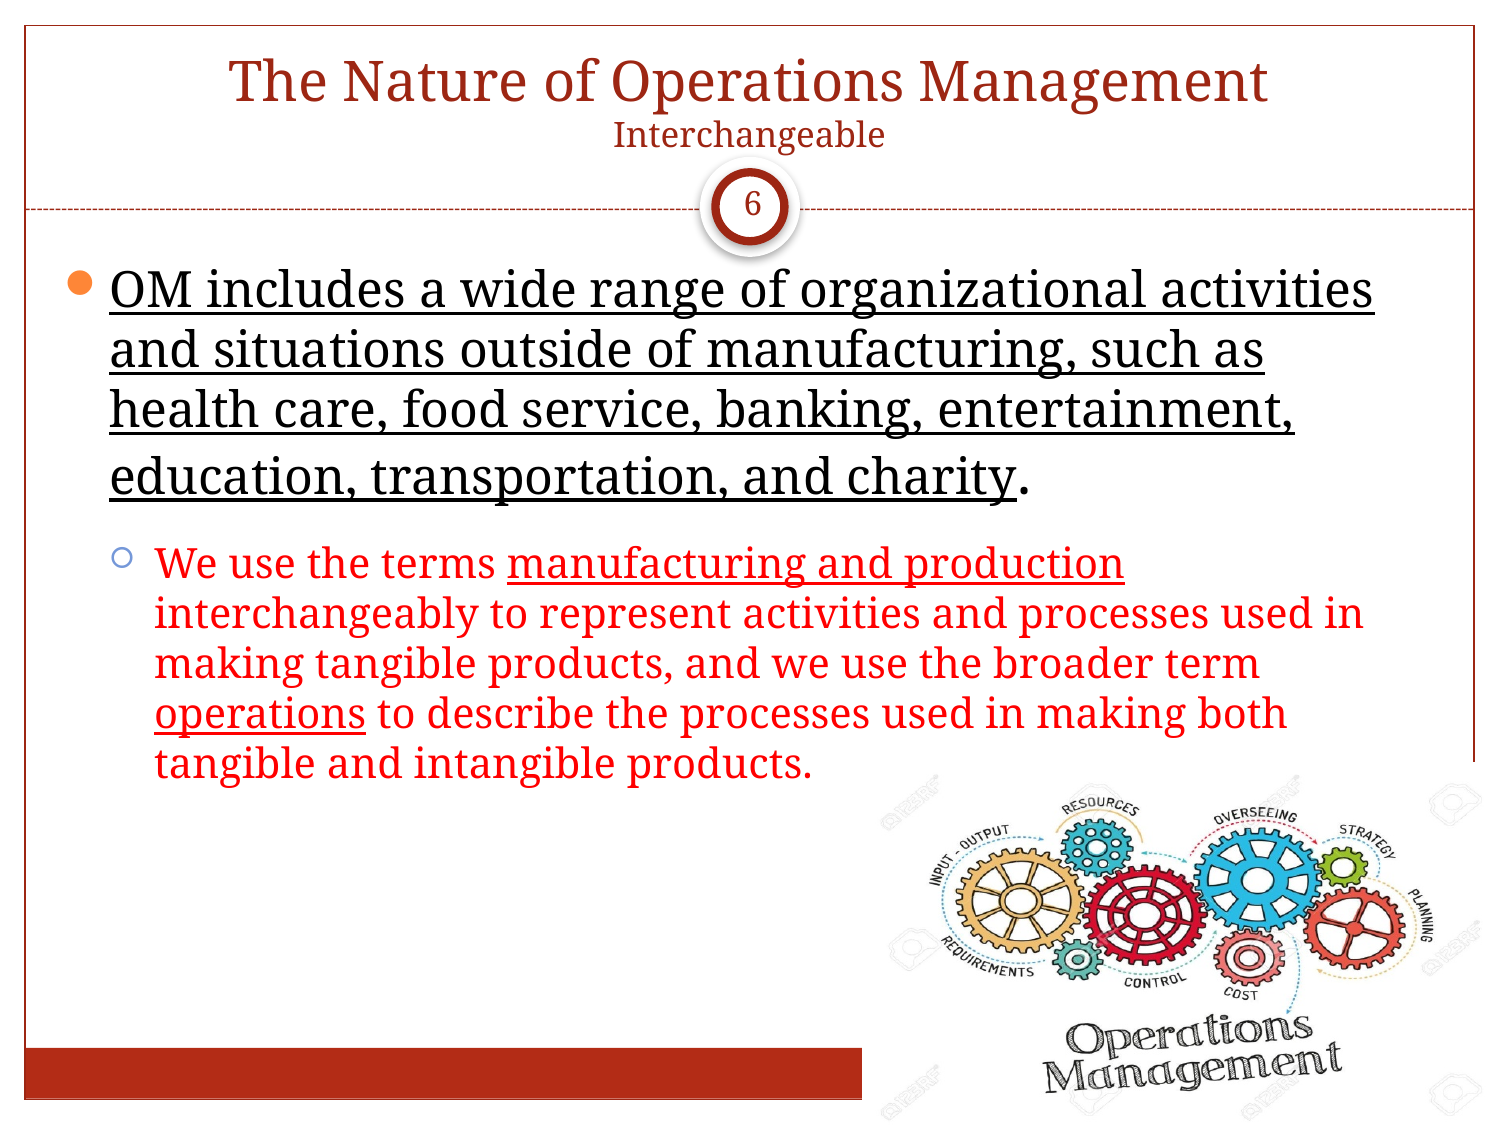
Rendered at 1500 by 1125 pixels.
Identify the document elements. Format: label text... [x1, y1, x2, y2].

picture [862, 762, 1500, 1125]
title The Nature of Operations Management Interchangeable [49, 37, 1450, 162]
slide_number 6 [715, 168, 791, 241]
list OM includes a wide range of organizational activities and situations outside of manufacturing, such as health care, food service, banking, entertainment, education, transportation, and charity. We use the terms manufacturing and production interchangeably to represent activities and processes used in making tangible products, and we use the broader term operations to describe the processes used in making both tangible and intangible products. [49, 250, 1445, 1001]
